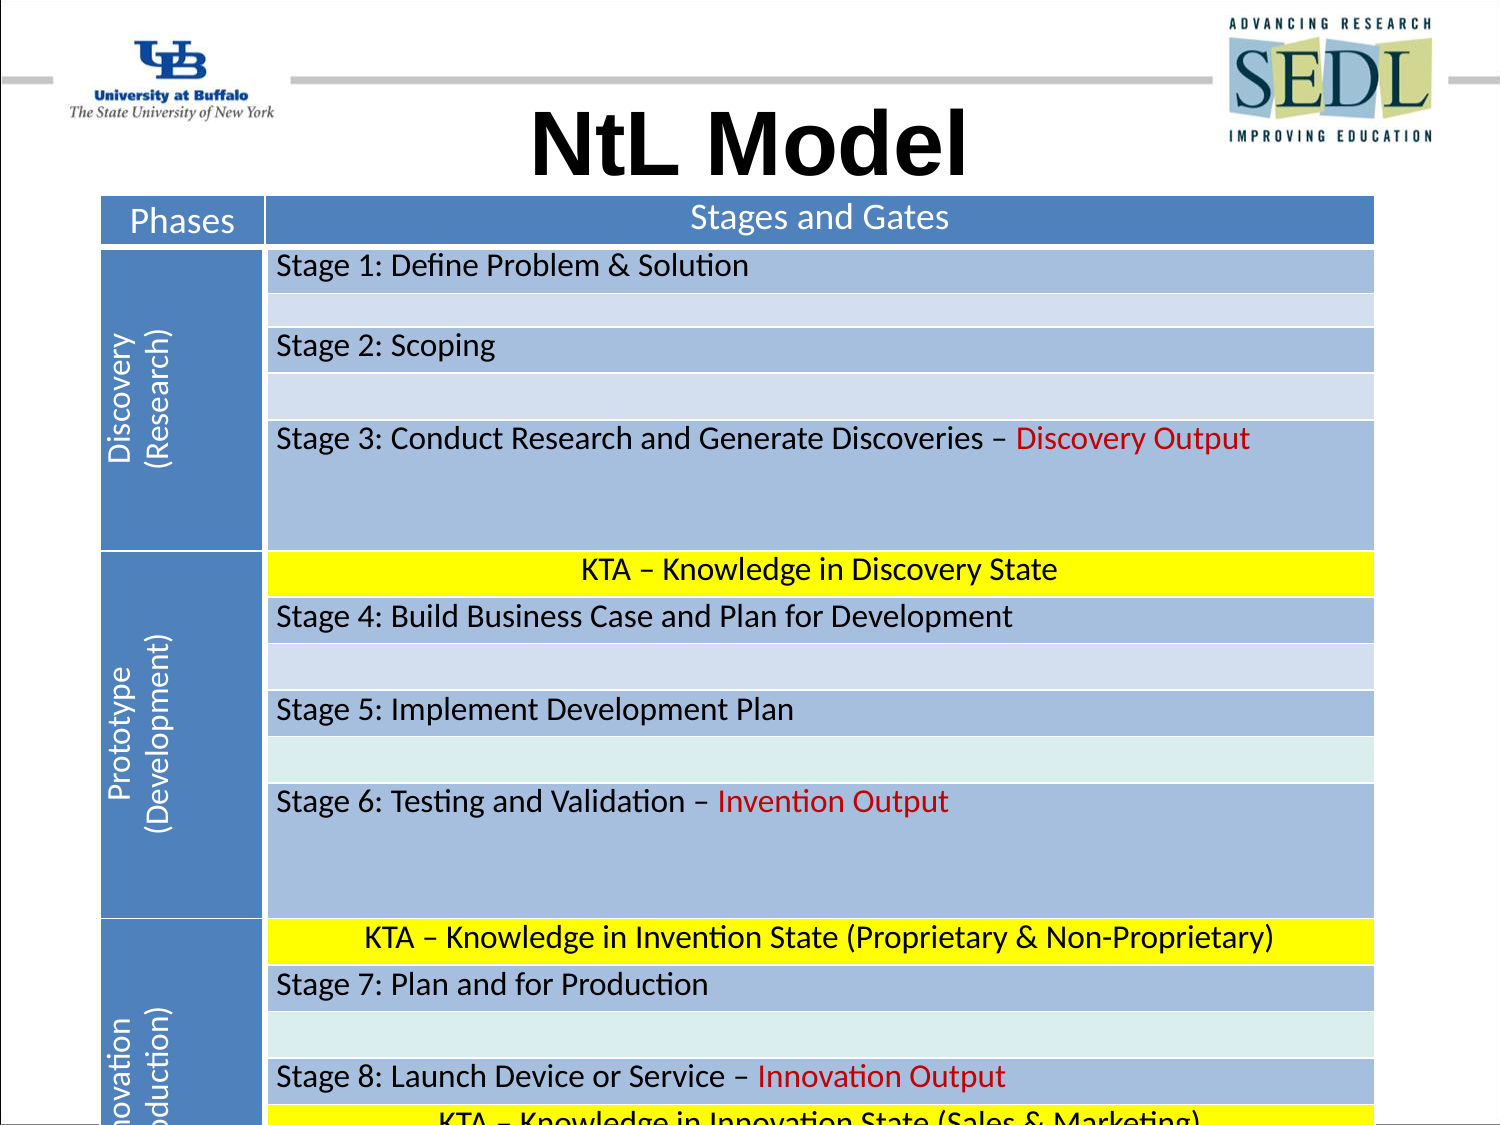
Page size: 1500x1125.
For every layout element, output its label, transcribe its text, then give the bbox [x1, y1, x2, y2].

table_cell [268, 1012, 1374, 1057]
title NtL Model [75, 45, 1425, 233]
table_cell Stage 4: Build Business Case and Plan for Development [268, 598, 1374, 643]
table_cell Discovery (Research) [101, 250, 262, 550]
table_cell Prototype (Development) [101, 552, 262, 918]
table_header Stages and Gates [266, 233, 1374, 244]
table_cell [268, 737, 1374, 782]
table_cell [268, 374, 1374, 419]
table_cell Stage 8: Launch Device or Service – Innovation Output [268, 1059, 1374, 1104]
table_cell Stage 7: Plan and for Production [268, 966, 1374, 1011]
table_cell KTA – Knowledge in Innovation State (Sales & Marketing) [268, 1105, 1374, 1125]
table_cell Stage 2: Scoping [268, 328, 1374, 372]
table_cell Stage 1: Define Problem & Solution [268, 250, 1374, 293]
picture [0, 0, 1500, 1125]
table_cell KTA – Knowledge in Invention State (Proprietary & Non-Proprietary) [268, 919, 1374, 964]
table_header Phases [101, 233, 264, 244]
table_cell [268, 294, 1374, 326]
table_cell Stage 5: Implement Development Plan [268, 691, 1374, 736]
table_cell Stage 3: Conduct Research and Generate Discoveries – Discovery Output [268, 421, 1374, 550]
table_cell KTA – Knowledge in Discovery State [268, 552, 1374, 596]
table_cell Stage 6: Testing and Validation – Invention Output [268, 784, 1374, 918]
table_cell Innovation (Production) [101, 919, 262, 1125]
table_cell [268, 644, 1374, 689]
